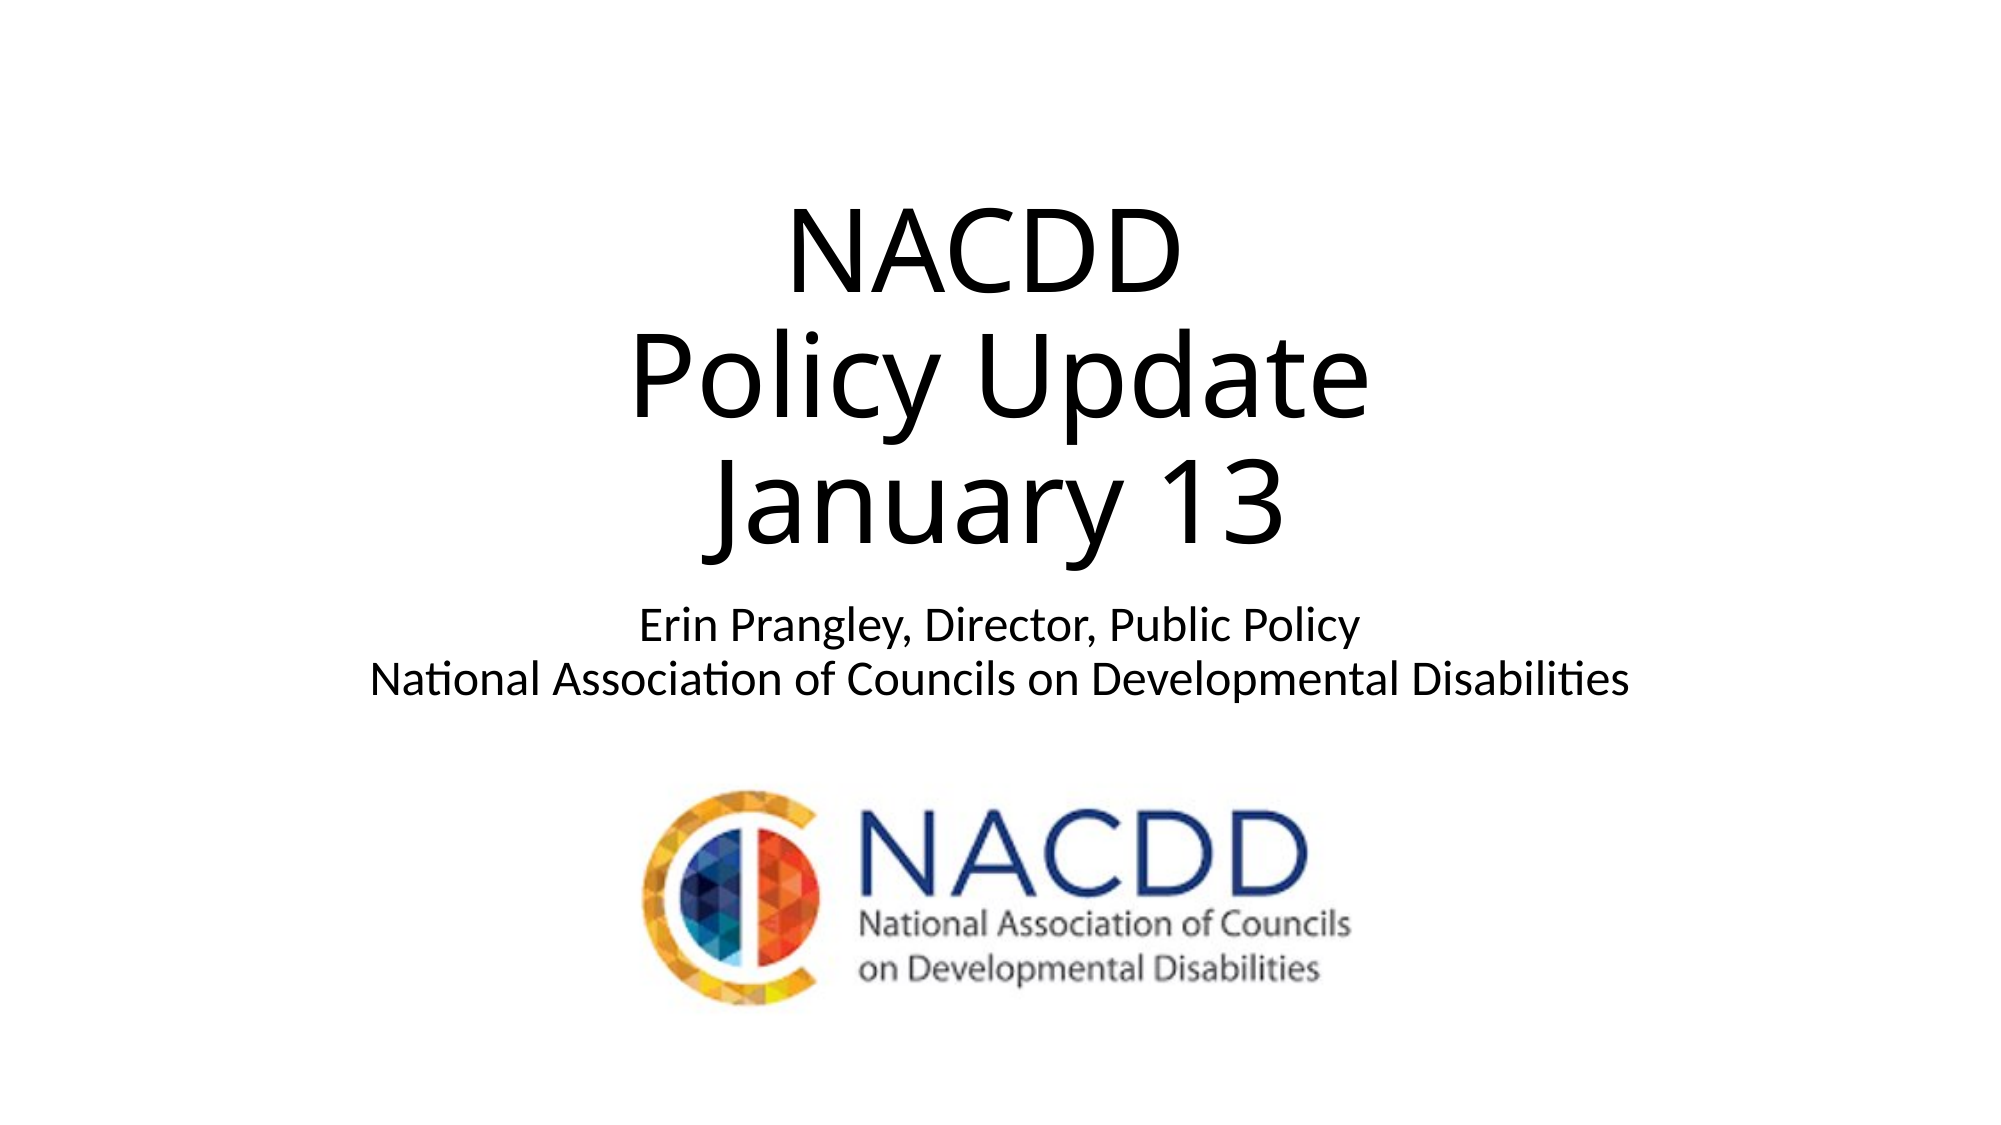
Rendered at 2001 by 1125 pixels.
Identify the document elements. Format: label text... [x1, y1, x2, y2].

subtitle Erin Prangley, Director, Public Policy National Association of Councils on Developmental Disabilities [249, 590, 1750, 863]
picture [526, 727, 1475, 1080]
title NACDD Policy Update January 13 [249, 184, 1750, 576]
